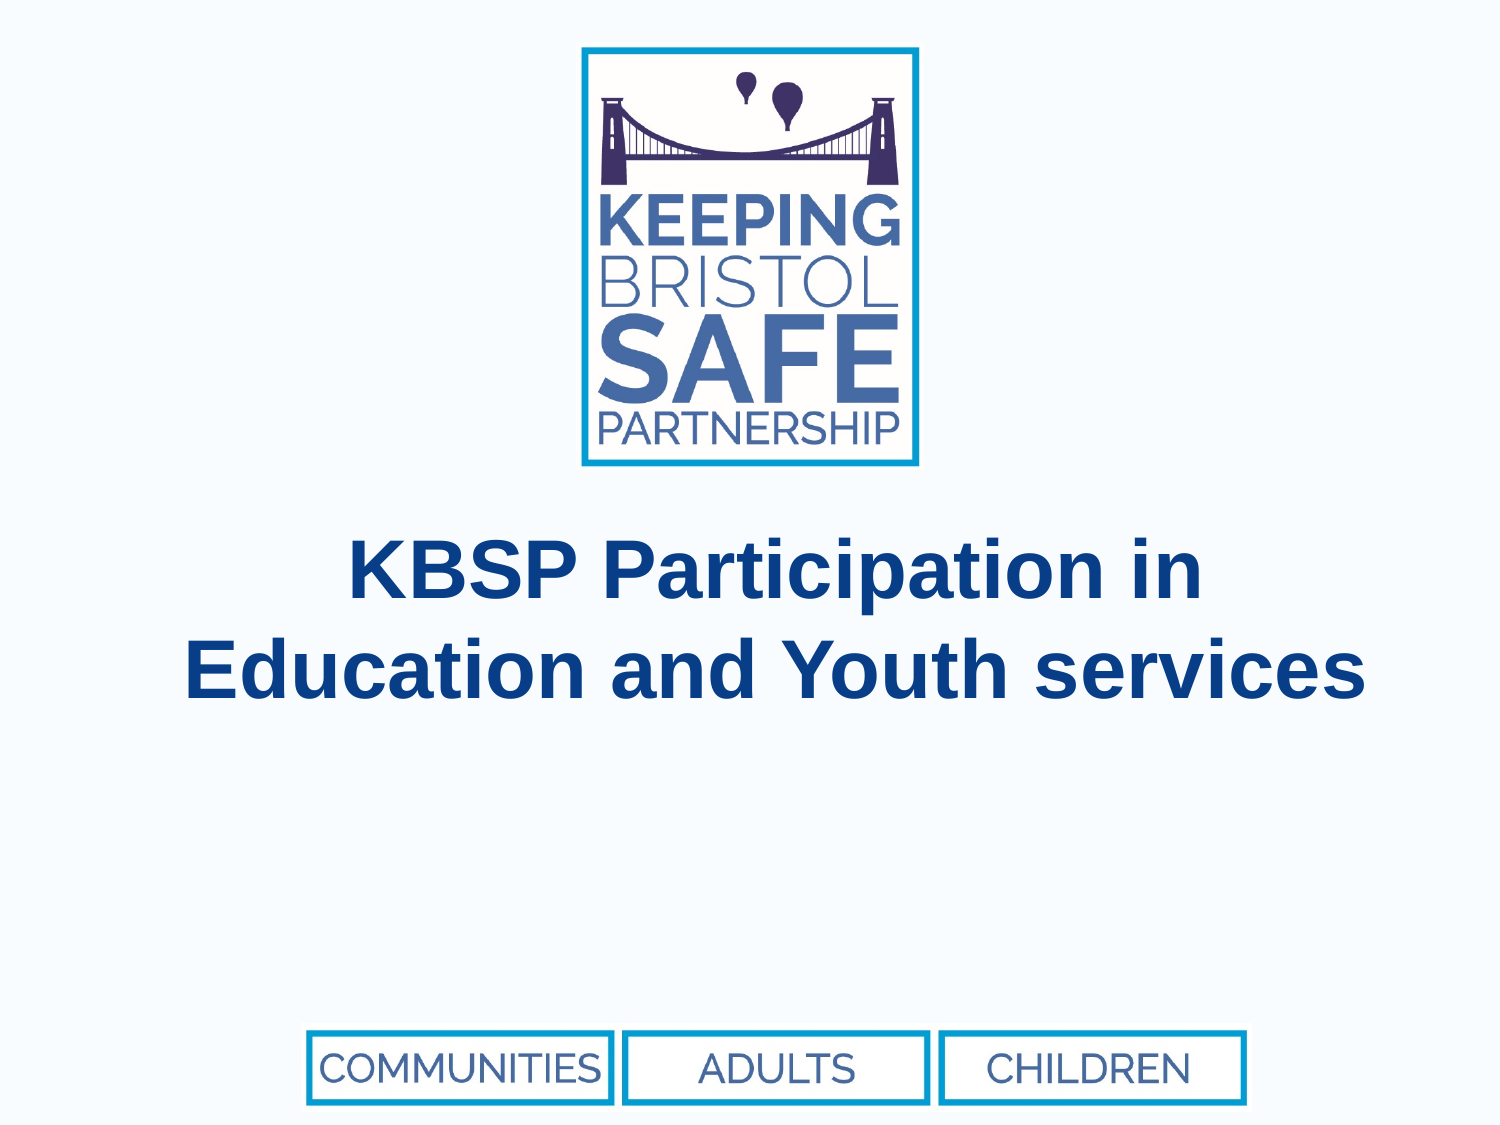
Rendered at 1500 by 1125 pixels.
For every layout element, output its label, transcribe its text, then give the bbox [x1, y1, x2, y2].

picture [575, 42, 925, 470]
title KBSP Participation in Education and Youth services [139, 494, 1414, 736]
picture [300, 1022, 1253, 1113]
